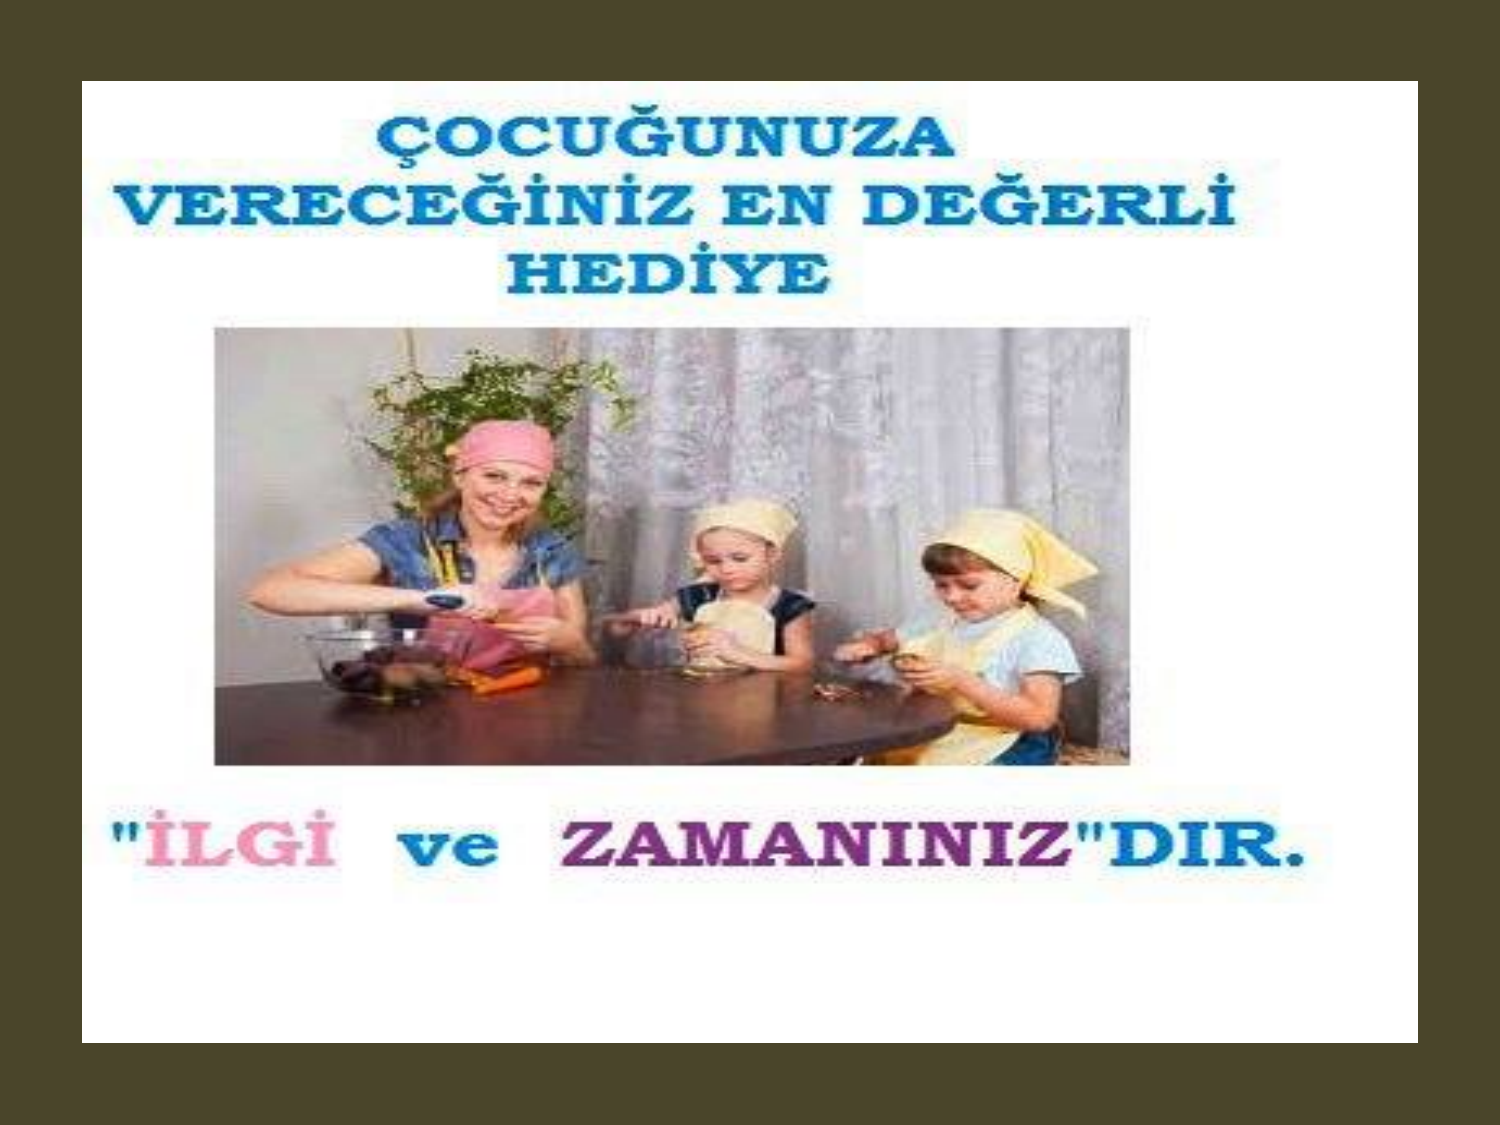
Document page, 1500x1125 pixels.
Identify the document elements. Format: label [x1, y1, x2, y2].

picture [81, 81, 1419, 1044]
